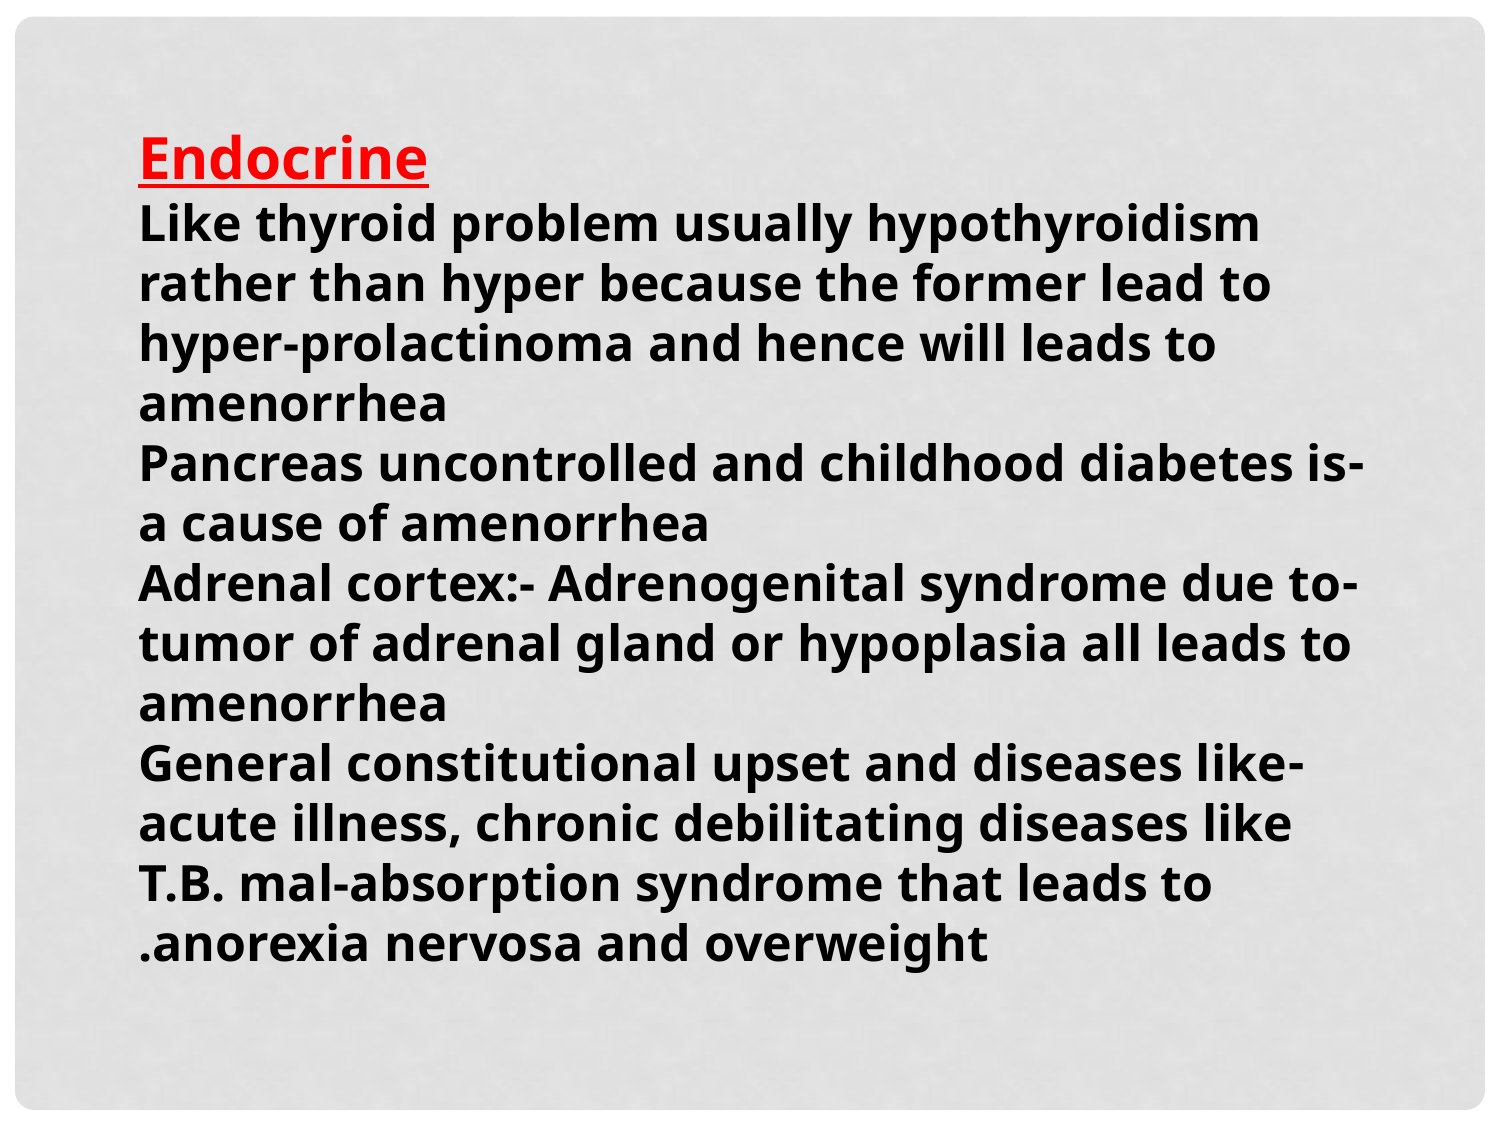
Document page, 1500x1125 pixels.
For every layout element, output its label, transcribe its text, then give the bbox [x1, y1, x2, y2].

text_box Endocrine Like thyroid problem usually hypothyroidism rather than hyper because the former lead to hyper-prolactinoma and hence will leads to amenorrhea -Pancreas uncontrolled and childhood diabetes is a cause of amenorrhea -Adrenal cortex:- Adrenogenital syndrome due to tumor of adrenal gland or hypoplasia all leads to amenorrhea -General constitutional upset and diseases like acute illness, chronic debilitating diseases like T.B. mal-absorption syndrome that leads to anorexia nervosa and overweight. [123, 113, 1388, 979]
